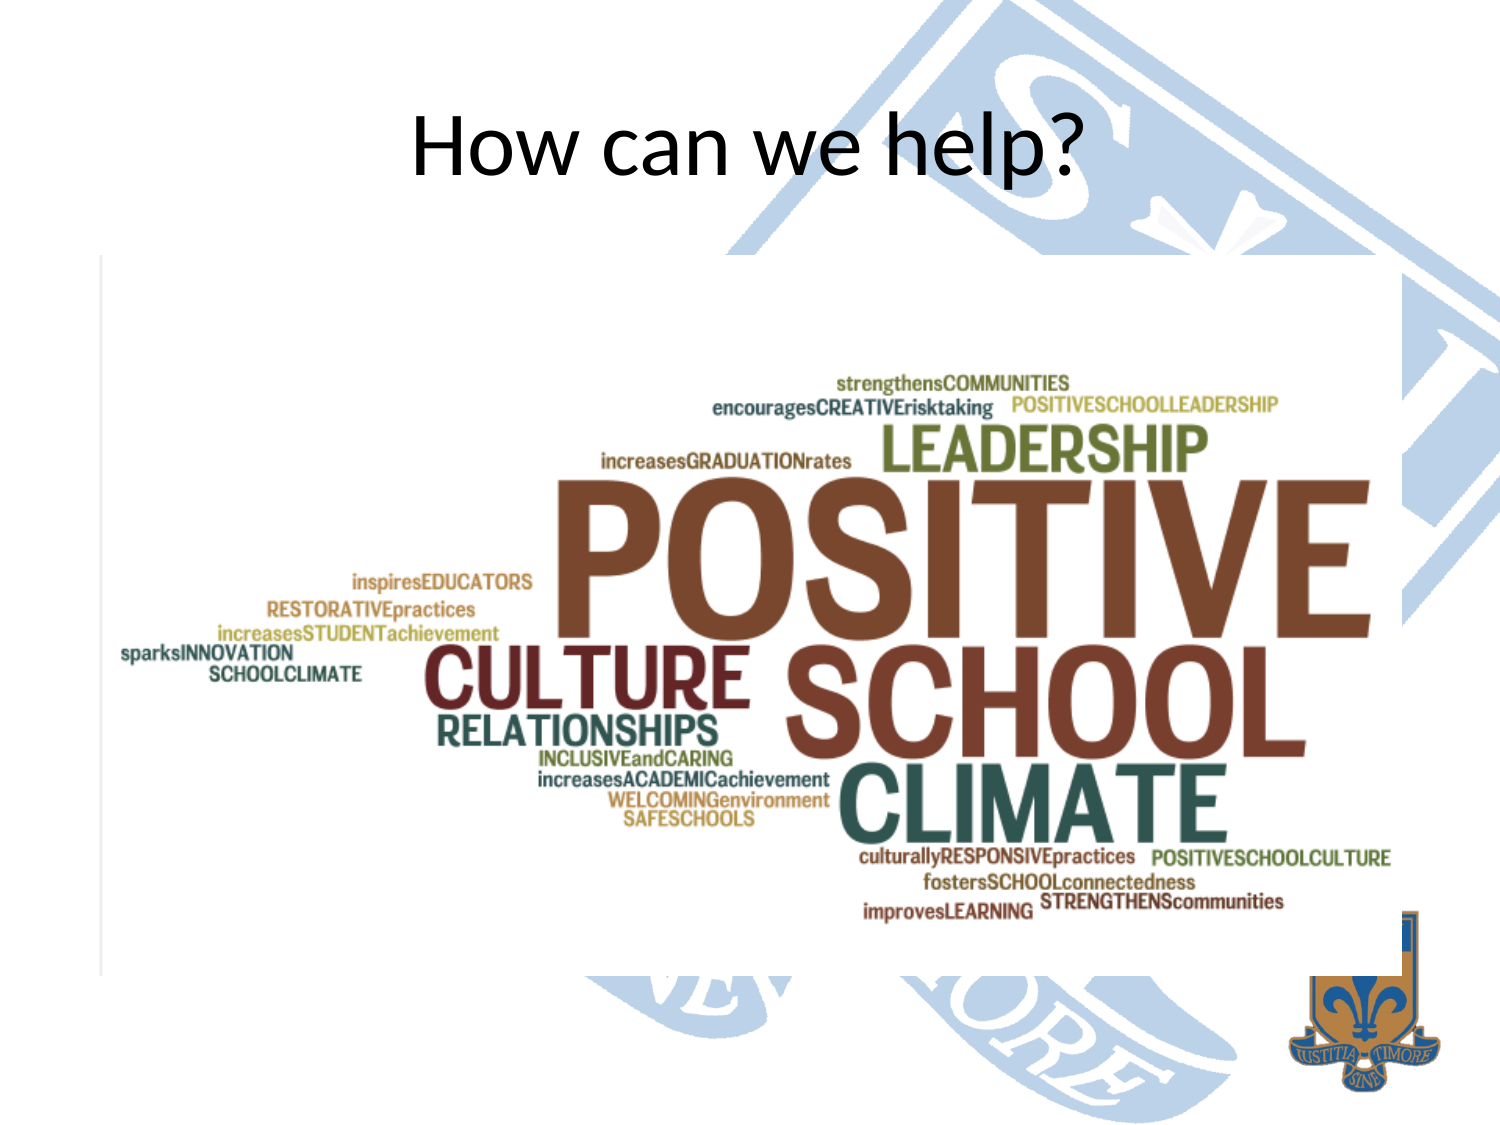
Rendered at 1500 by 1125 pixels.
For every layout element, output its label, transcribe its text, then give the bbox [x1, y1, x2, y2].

picture [17, 0, 1500, 1125]
title How can we help? [75, 45, 1425, 233]
